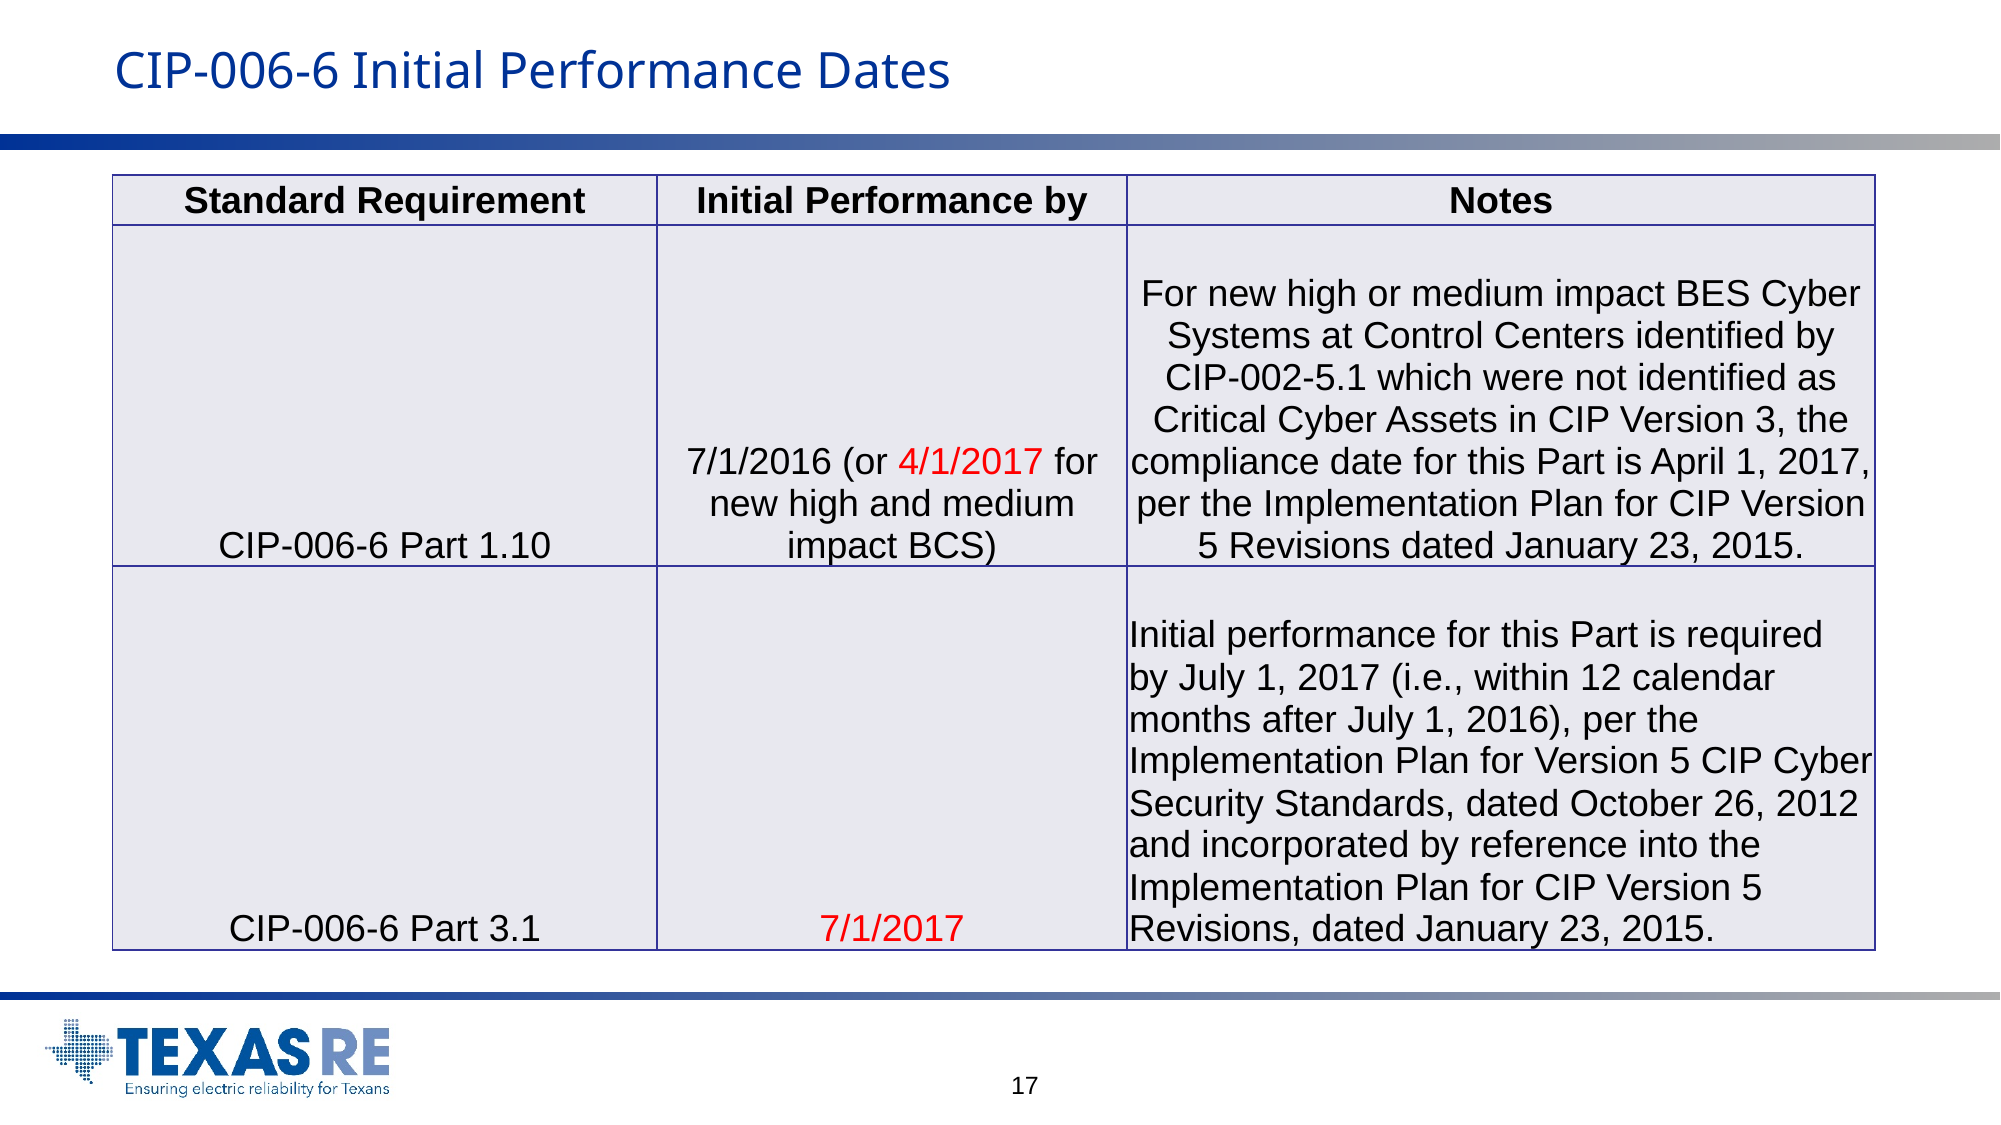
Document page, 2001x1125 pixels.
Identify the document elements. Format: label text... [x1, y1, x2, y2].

table_cell For new high or medium impact BES Cyber Systems at Control Centers identified by CIP-002-5.1 which were not identified as Critical Cyber Assets in CIP Version 3, the compliance date for this Part is April 1, 2017, per the Implementation Plan for CIP Version 5 Revisions dated January 23, 2015. [1128, 226, 1874, 565]
table_cell 7/1/2016 (or 4/1/2017 for new high and medium impact BCS) [658, 226, 1126, 565]
table_header Standard Requirement [113, 176, 656, 224]
table_cell Initial performance for this Part is required by July 1, 2017 (i.e., within 12 calendar months after July 1, 2016), per the Implementation Plan for Version 5 CIP Cyber Security Standards, dated October 26, 2012 and incorporated by reference into the Implementation Plan for CIP Version 5 Revisions, dated January 23, 2015. [1128, 567, 1874, 949]
table_header Notes [1128, 176, 1874, 224]
picture [37, 1012, 396, 1103]
table_cell CIP-006-6 Part 3.1 [113, 567, 656, 949]
table_cell CIP-006-6 Part 1.10 [113, 226, 656, 565]
title CIP-006-6 Initial Performance Dates [99, 12, 1934, 125]
table_cell 7/1/2017 [658, 567, 1126, 949]
table_header Initial Performance by [658, 176, 1126, 224]
